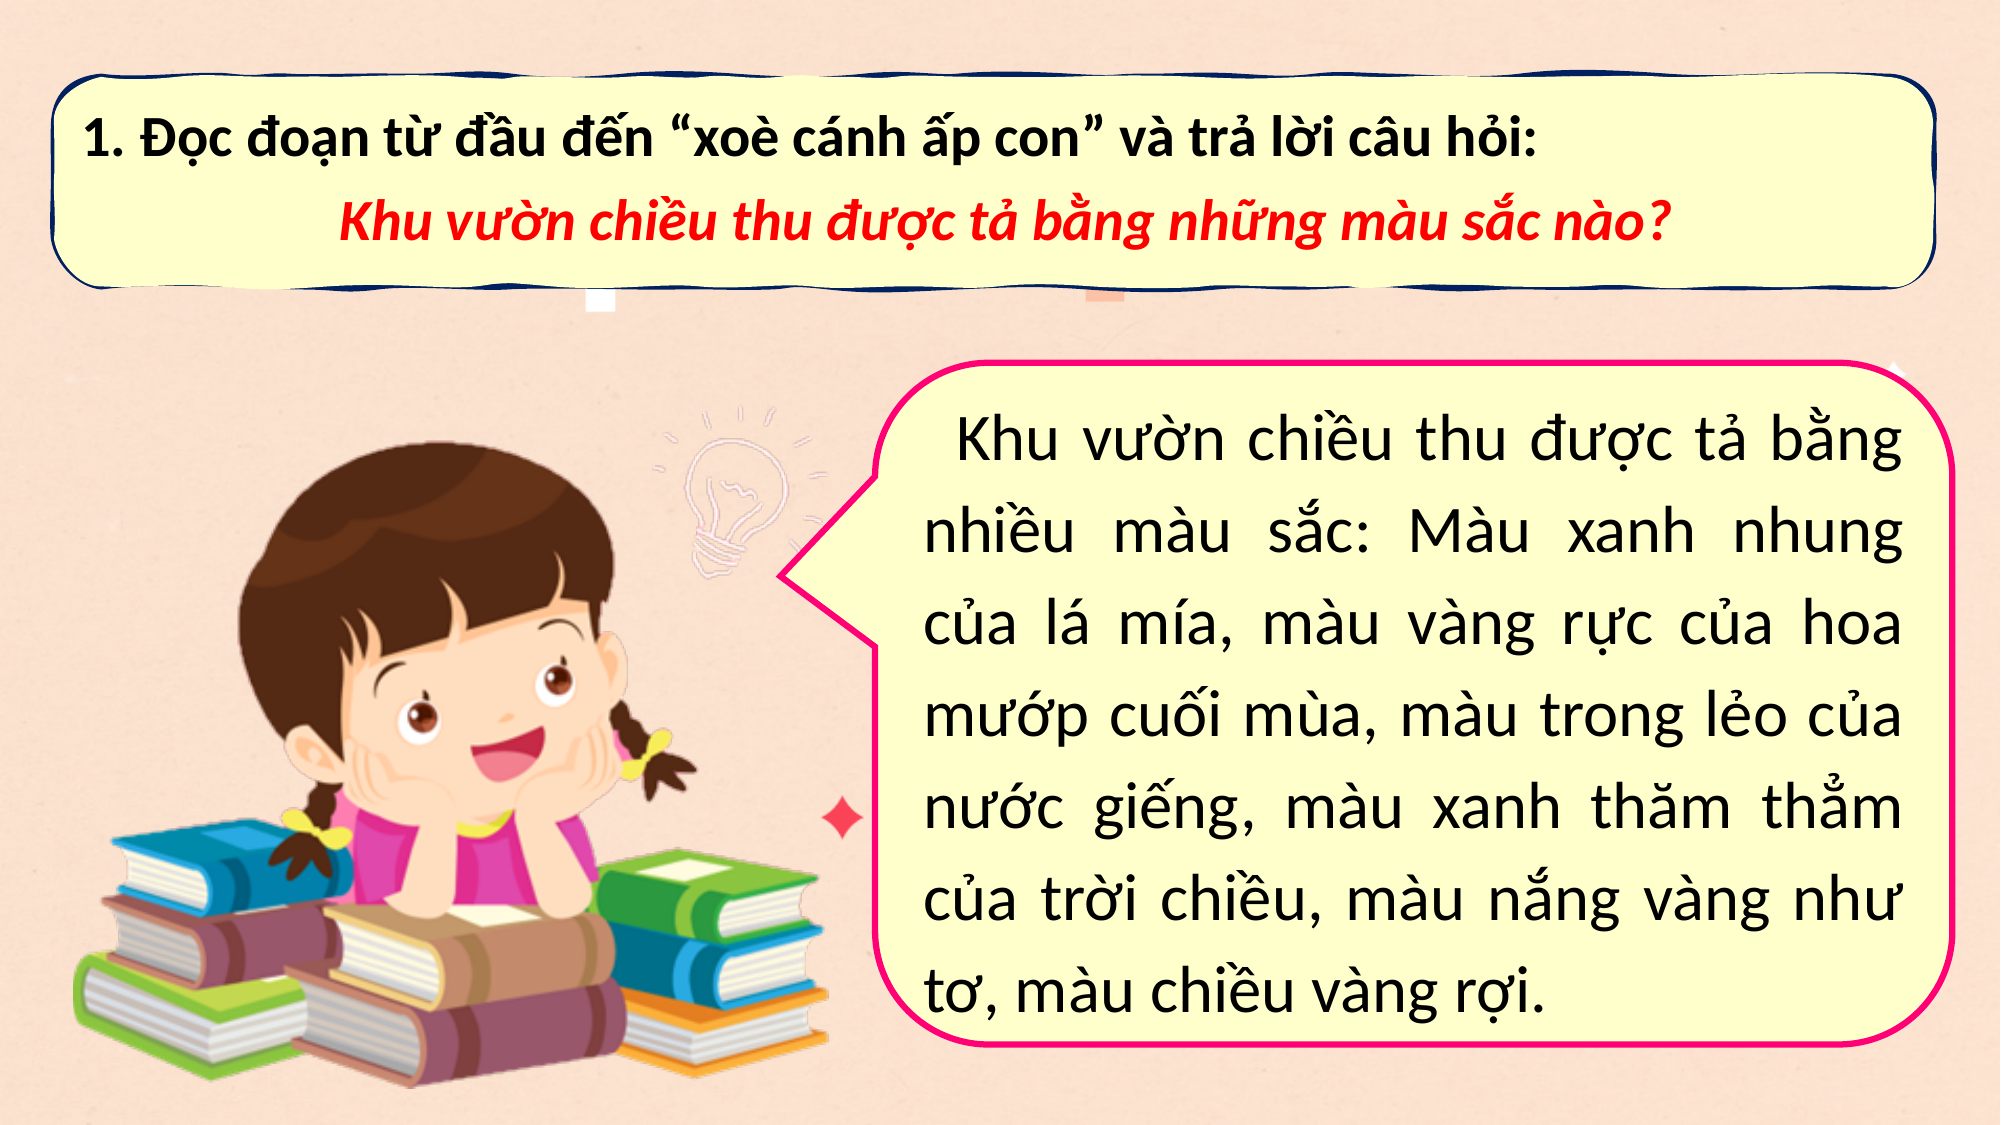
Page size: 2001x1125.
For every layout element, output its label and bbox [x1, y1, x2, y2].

text_box [53, 76, 1946, 287]
picture [0, 0, 2000, 1125]
